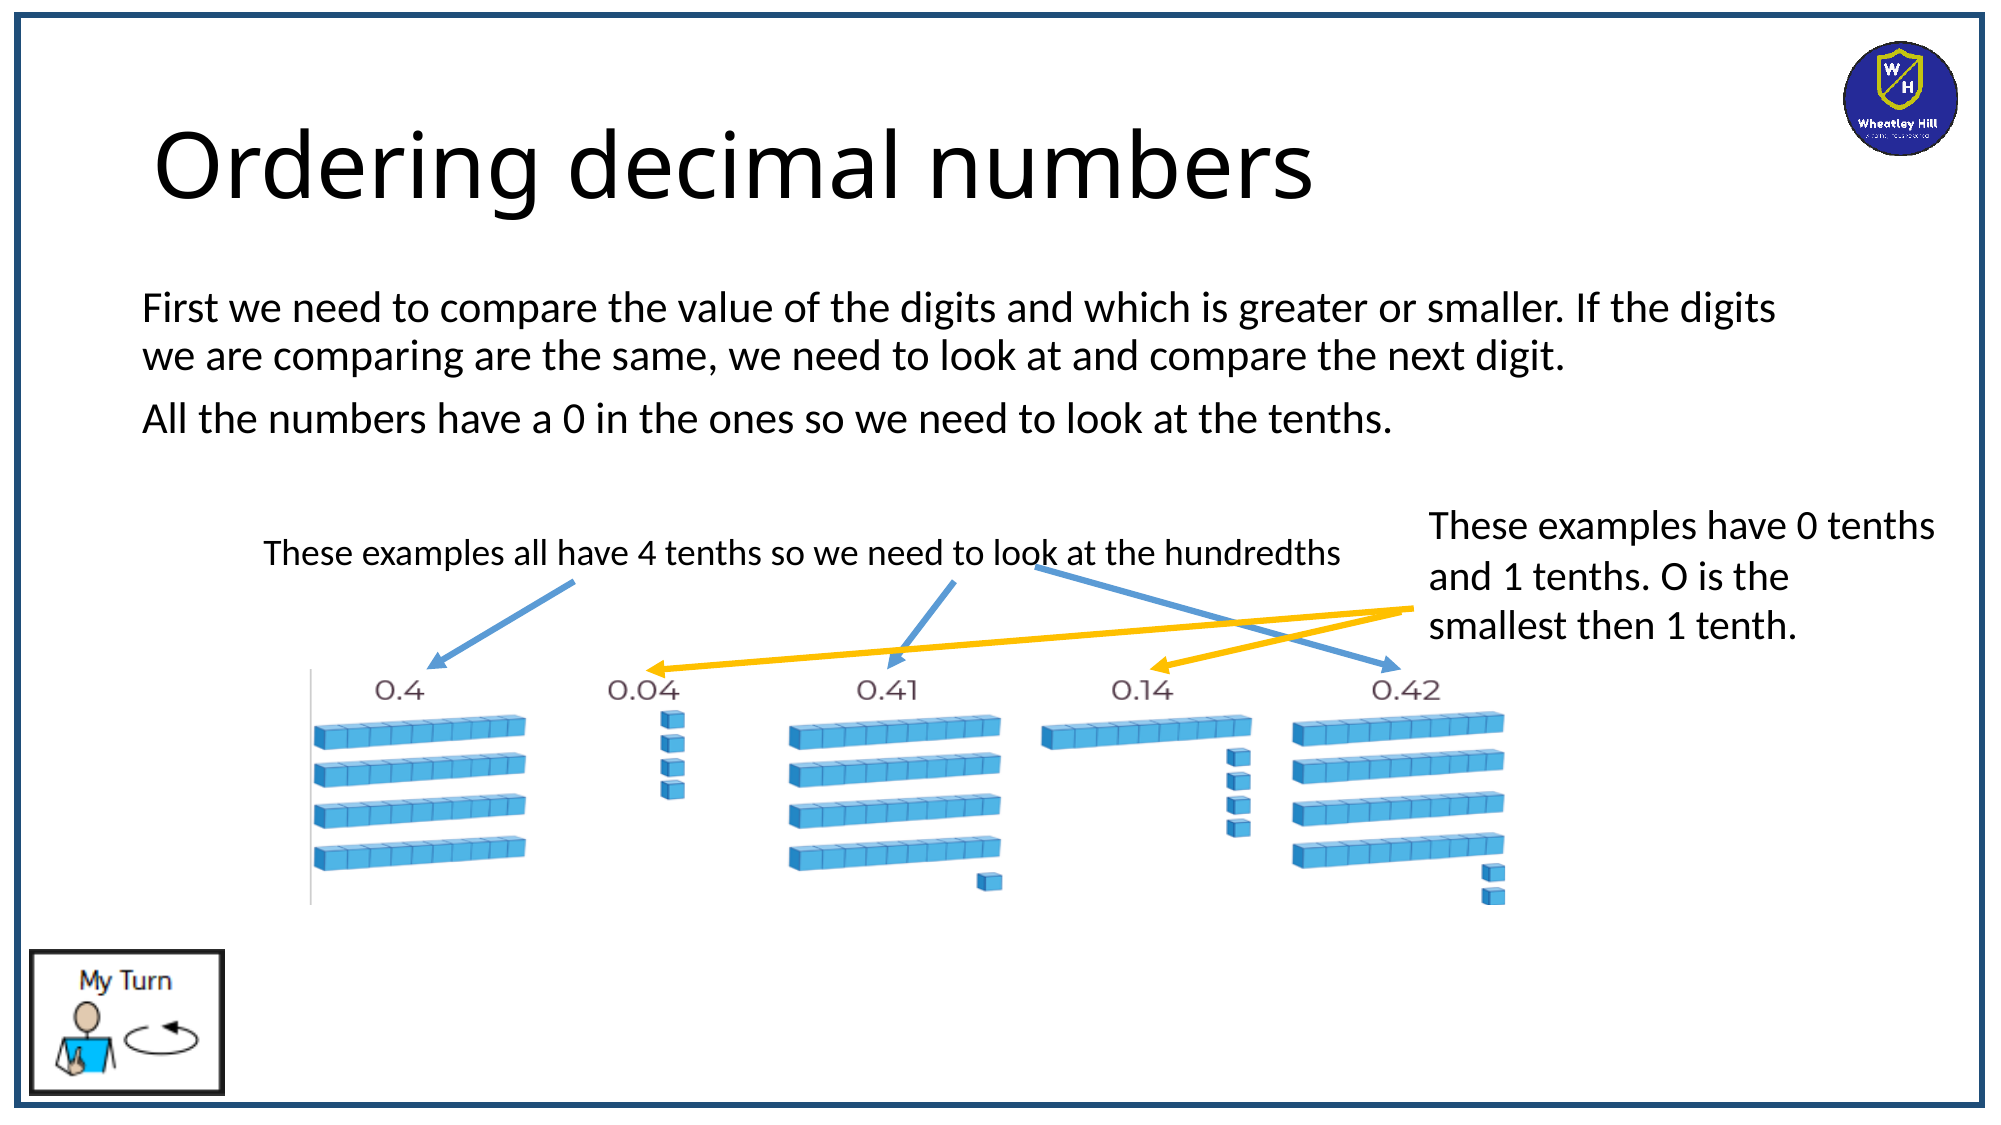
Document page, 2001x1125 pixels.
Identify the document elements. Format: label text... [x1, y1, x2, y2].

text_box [1034, 566, 1402, 608]
text_box These examples have 0 tenths and 1 tenths. O is the smallest then 1 tenth. [1413, 490, 1952, 656]
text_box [645, 608, 1414, 671]
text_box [426, 581, 575, 670]
list First we need to compare the value of the digits and which is greater or smaller. If the digits we are comparing are the same, we need to look at and compare the next digit. All the numbers have a 0 in the ones so we need to look at the tenths. [127, 276, 1820, 483]
text_box [16, 14, 1983, 1106]
title Ordering decimal numbers [137, 59, 1863, 278]
text_box These examples all have 4 tenths so we need to look at the hundredths [248, 520, 1363, 581]
picture [1843, 41, 1958, 156]
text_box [887, 581, 955, 608]
picture [28, 949, 225, 1096]
picture [309, 669, 1506, 905]
